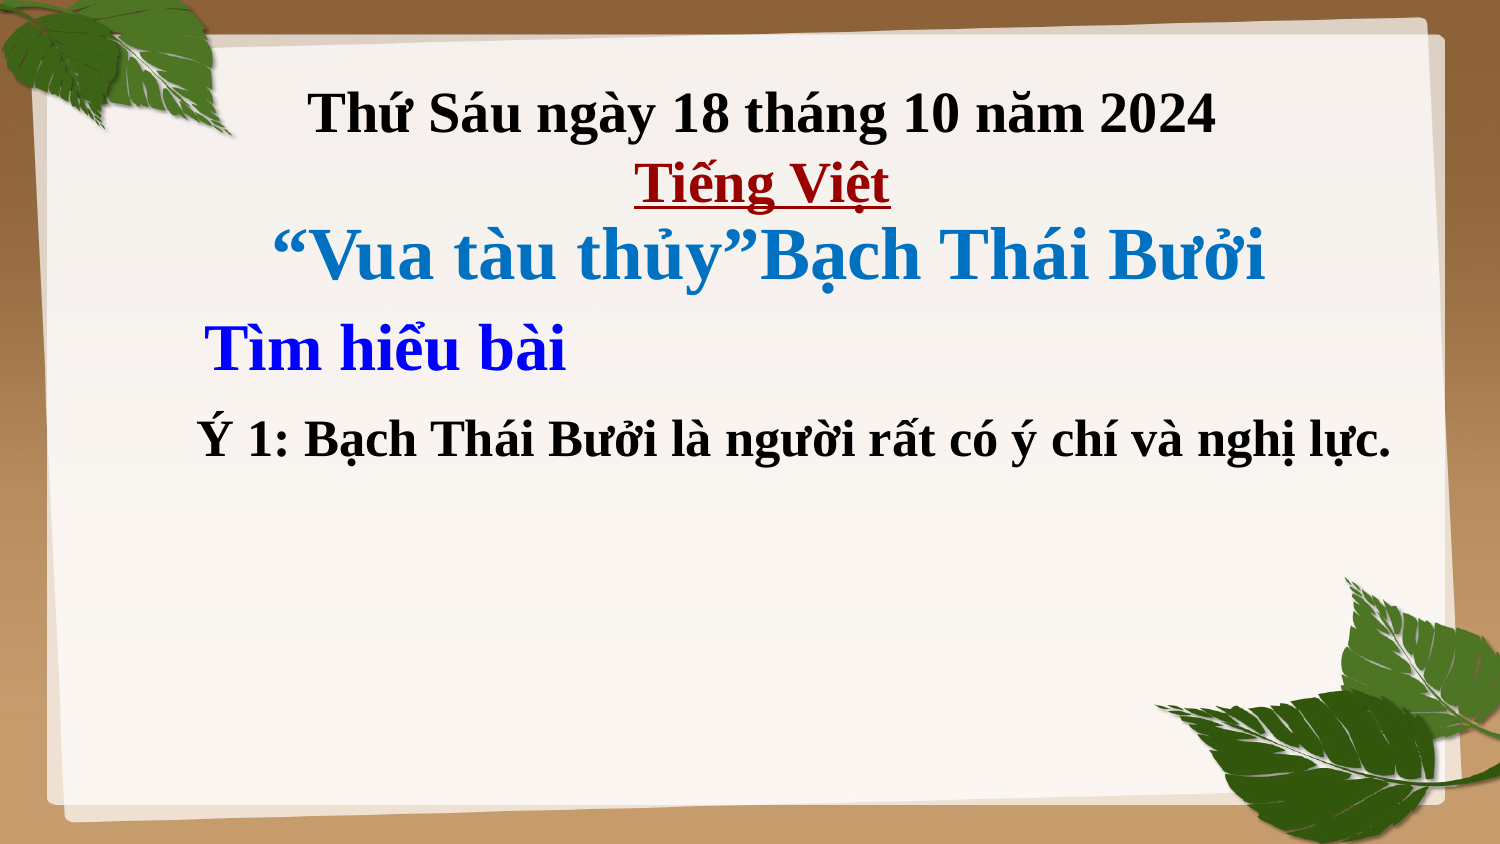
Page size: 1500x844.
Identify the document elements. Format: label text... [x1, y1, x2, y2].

text_box Thứ Sáu ngày 18 tháng 10 năm 2024 Tiếng Việt [87, 0, 1438, 106]
text_box Tìm hiểu bài [0, 296, 588, 392]
list Ý 1: Bạch Thái Bưởi là người rất có ý chí và nghị lực. [75, 396, 1425, 479]
text_box “Vua tàu thủy”Bạch Thái Bưởi [199, 196, 1325, 302]
picture [0, 0, 1500, 844]
